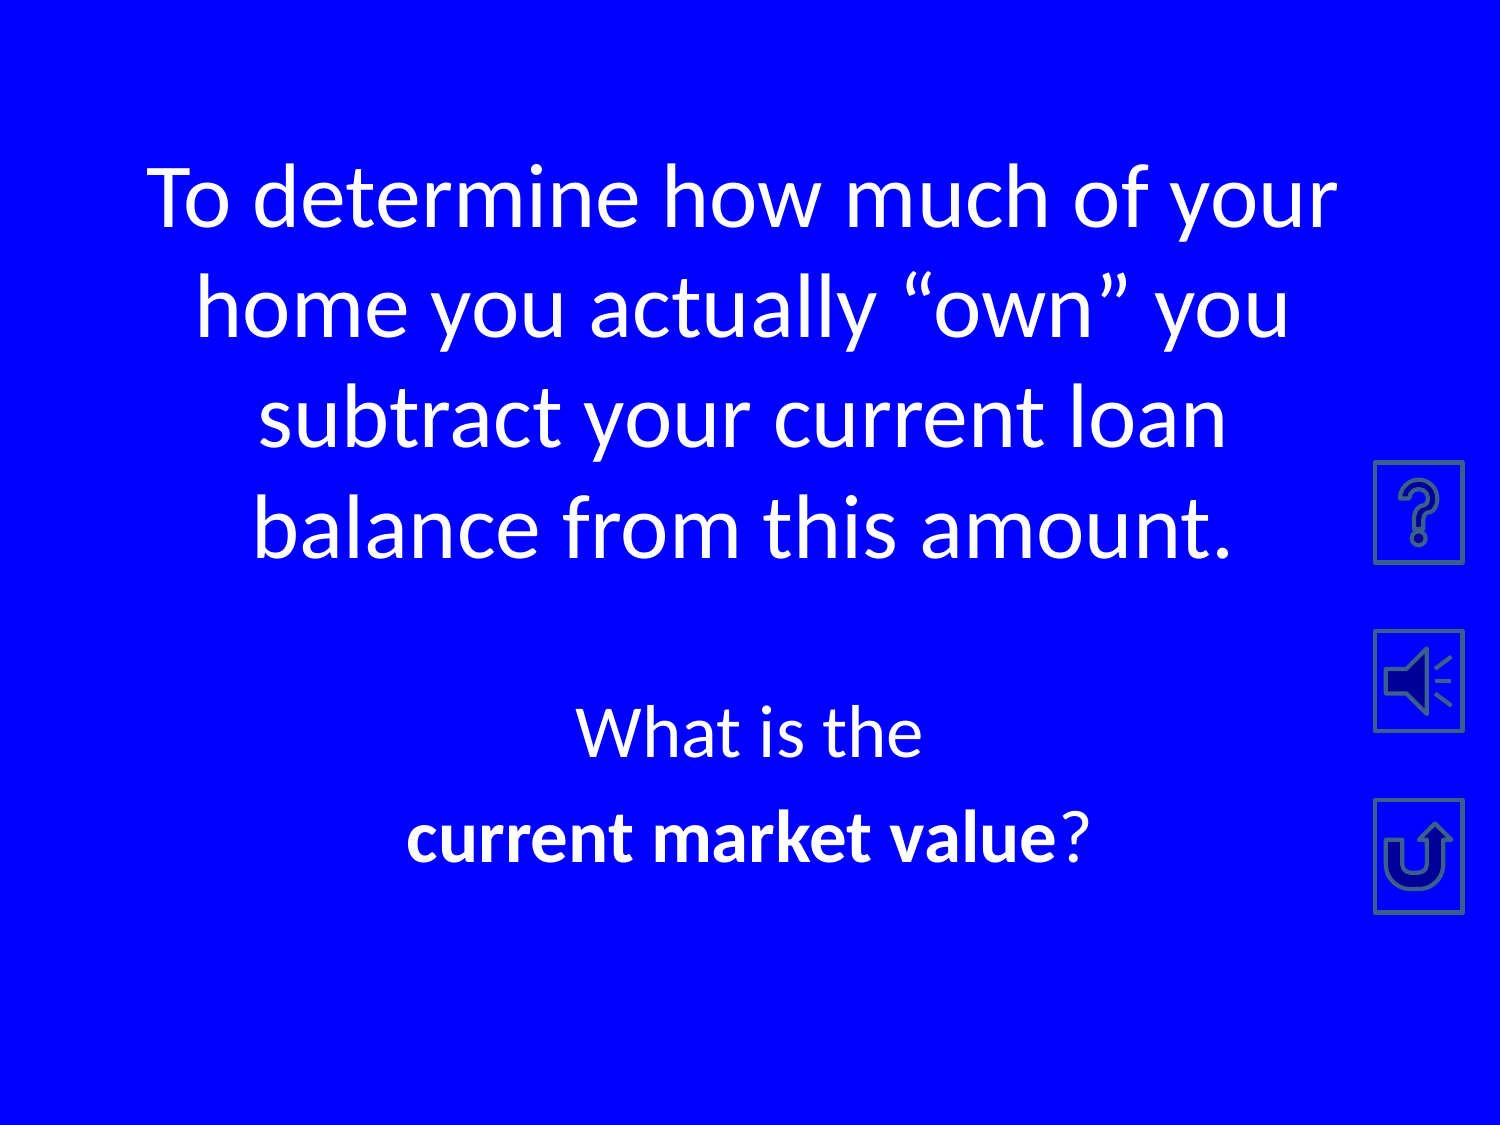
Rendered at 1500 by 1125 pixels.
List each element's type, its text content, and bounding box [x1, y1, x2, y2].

text_box [1373, 629, 1465, 733]
list What is the current market value? [137, 675, 1363, 1113]
text_box [1373, 460, 1465, 565]
text_box [1373, 798, 1465, 915]
title To determine how much of your home you actually “own” you subtract your current loan balance from this amount. [99, 37, 1388, 675]
